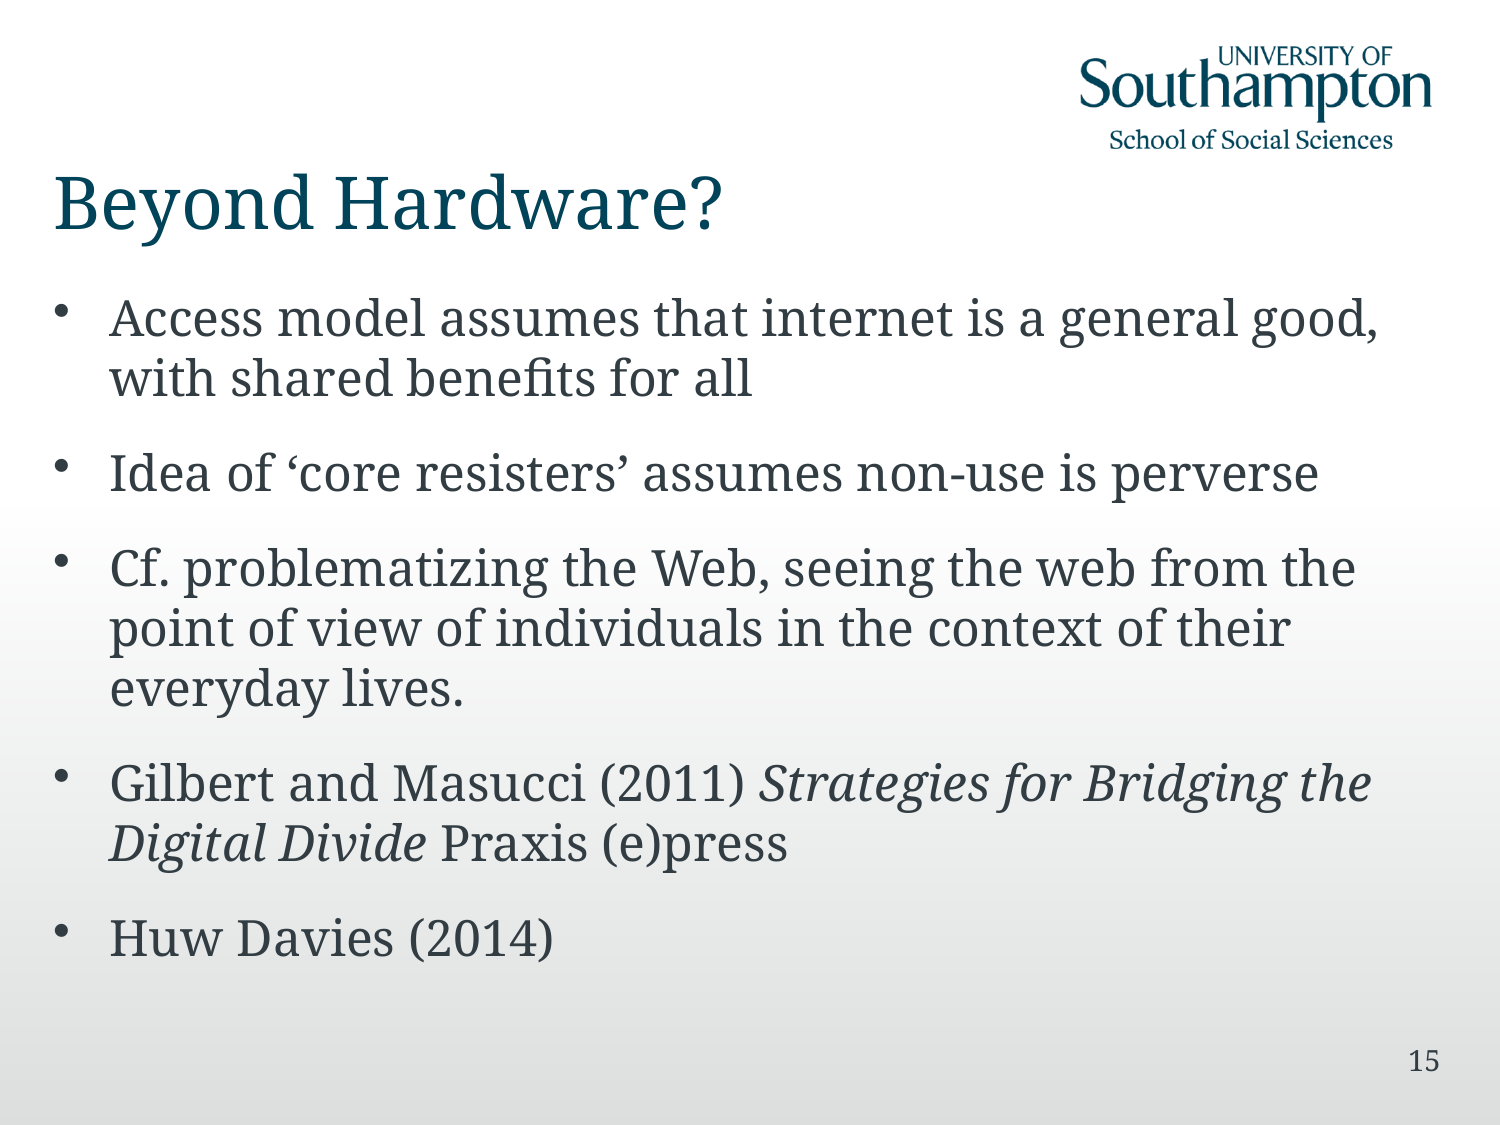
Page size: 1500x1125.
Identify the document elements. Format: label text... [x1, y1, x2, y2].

list Access model assumes that internet is a general good, with shared benefits for all Idea of ‘core resisters’ assumes non-use is perverse Cf. problematizing the Web, seeing the web from the point of view of individuals in the context of their everyday lives. Gilbert and Masucci (2011) Strategies for Bridging the Digital Divide Praxis (e)press Huw Davies (2014) [52, 278, 1448, 955]
slide_number 15 [1128, 1034, 1441, 1110]
picture [1080, 46, 1432, 148]
title Beyond Hardware? [52, 148, 1448, 256]
